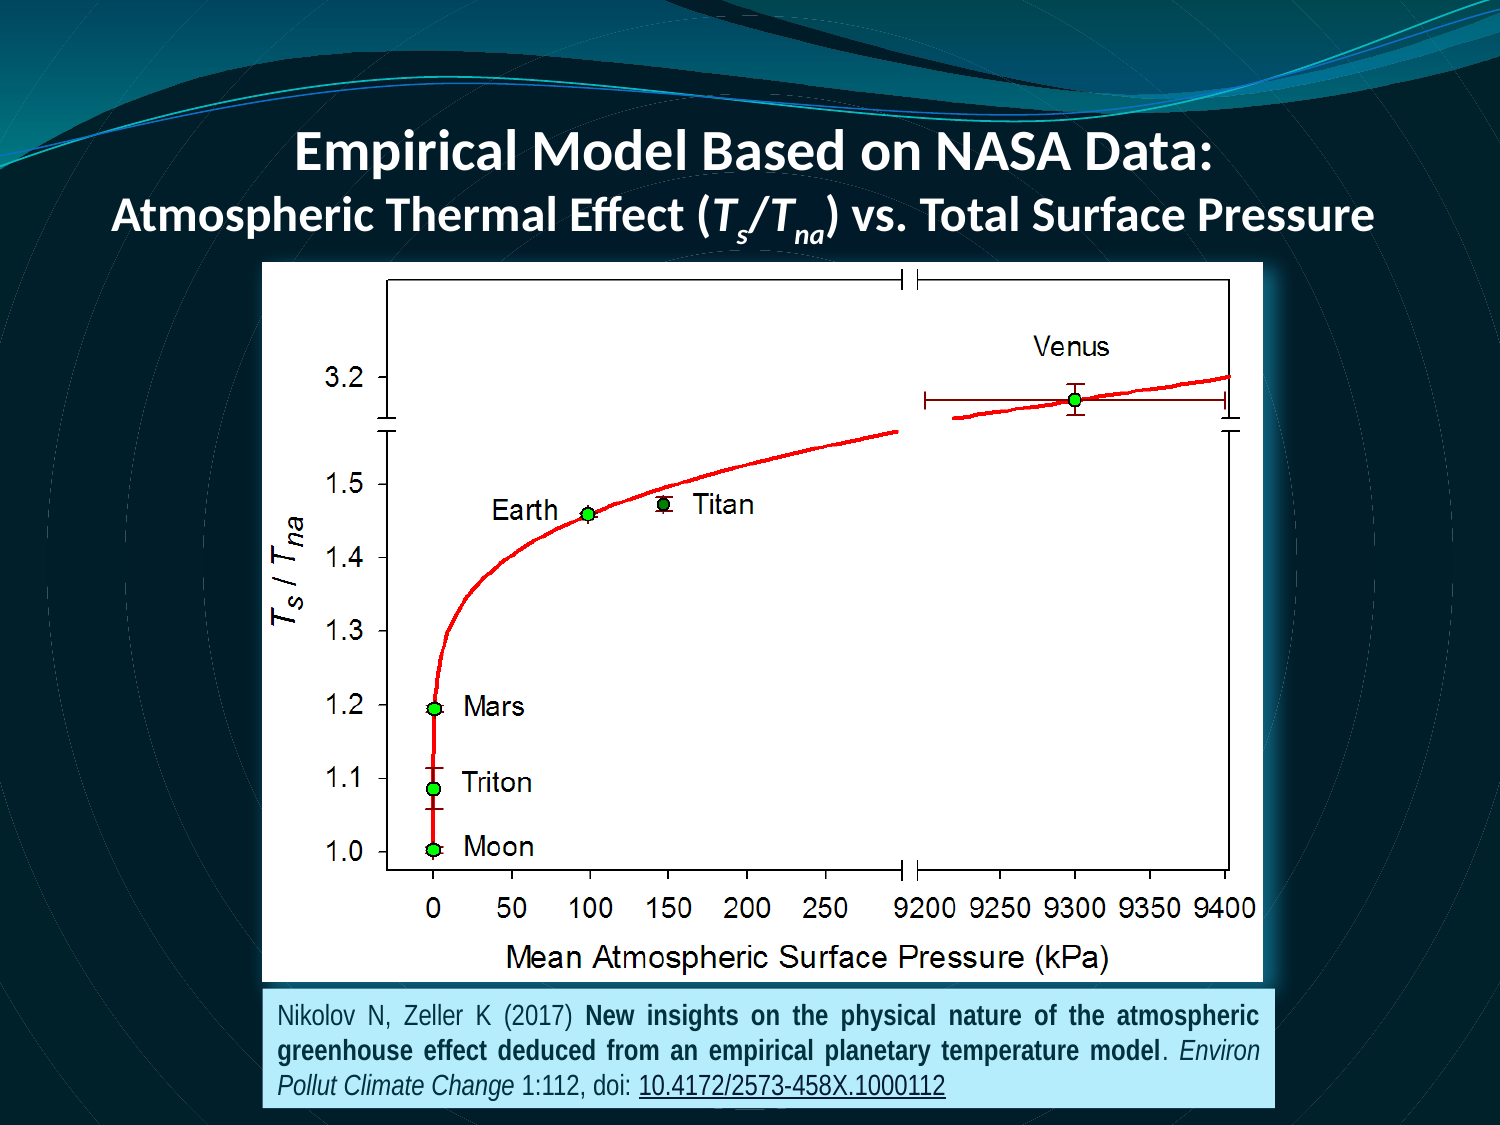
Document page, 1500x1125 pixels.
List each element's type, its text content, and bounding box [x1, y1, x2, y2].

picture [262, 262, 1263, 982]
text_box Nikolov N, Zeller K (2017) New insights on the physical nature of the atmospheric greenhouse effect deduced from an empirical planetary temperature model. Environ Pollut Climate Change 1:112, doi: 10.4172/2573-458X.1000112 [262, 988, 1275, 1109]
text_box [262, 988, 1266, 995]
title Empirical Model Based on NASA Data: Atmospheric Thermal Effect (Ts/Tna) vs. Total Surface Pressure [24, 99, 1488, 250]
